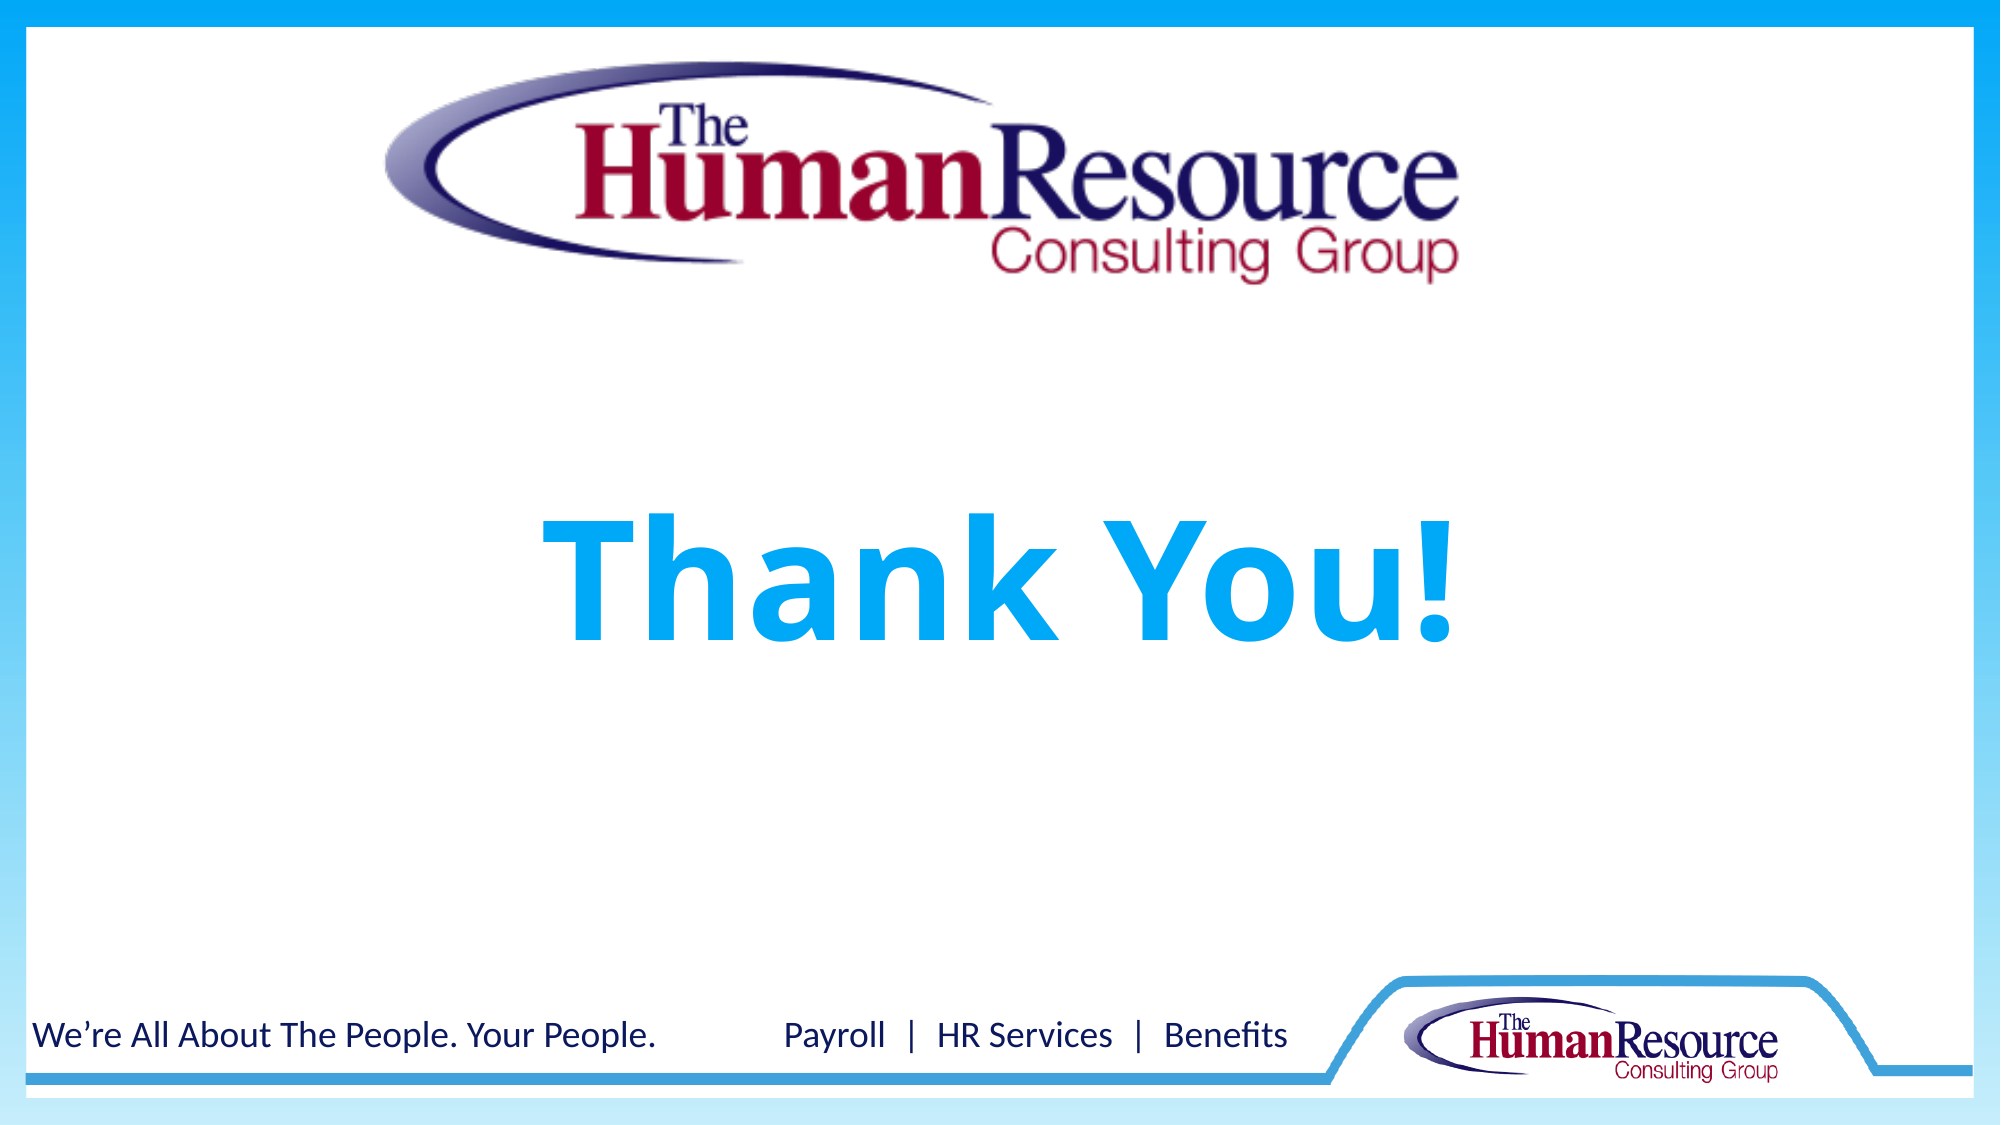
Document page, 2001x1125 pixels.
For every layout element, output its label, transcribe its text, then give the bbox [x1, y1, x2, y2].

title Thank You! [483, 431, 1517, 743]
picture [25, 975, 1973, 1092]
picture [368, 28, 1500, 310]
